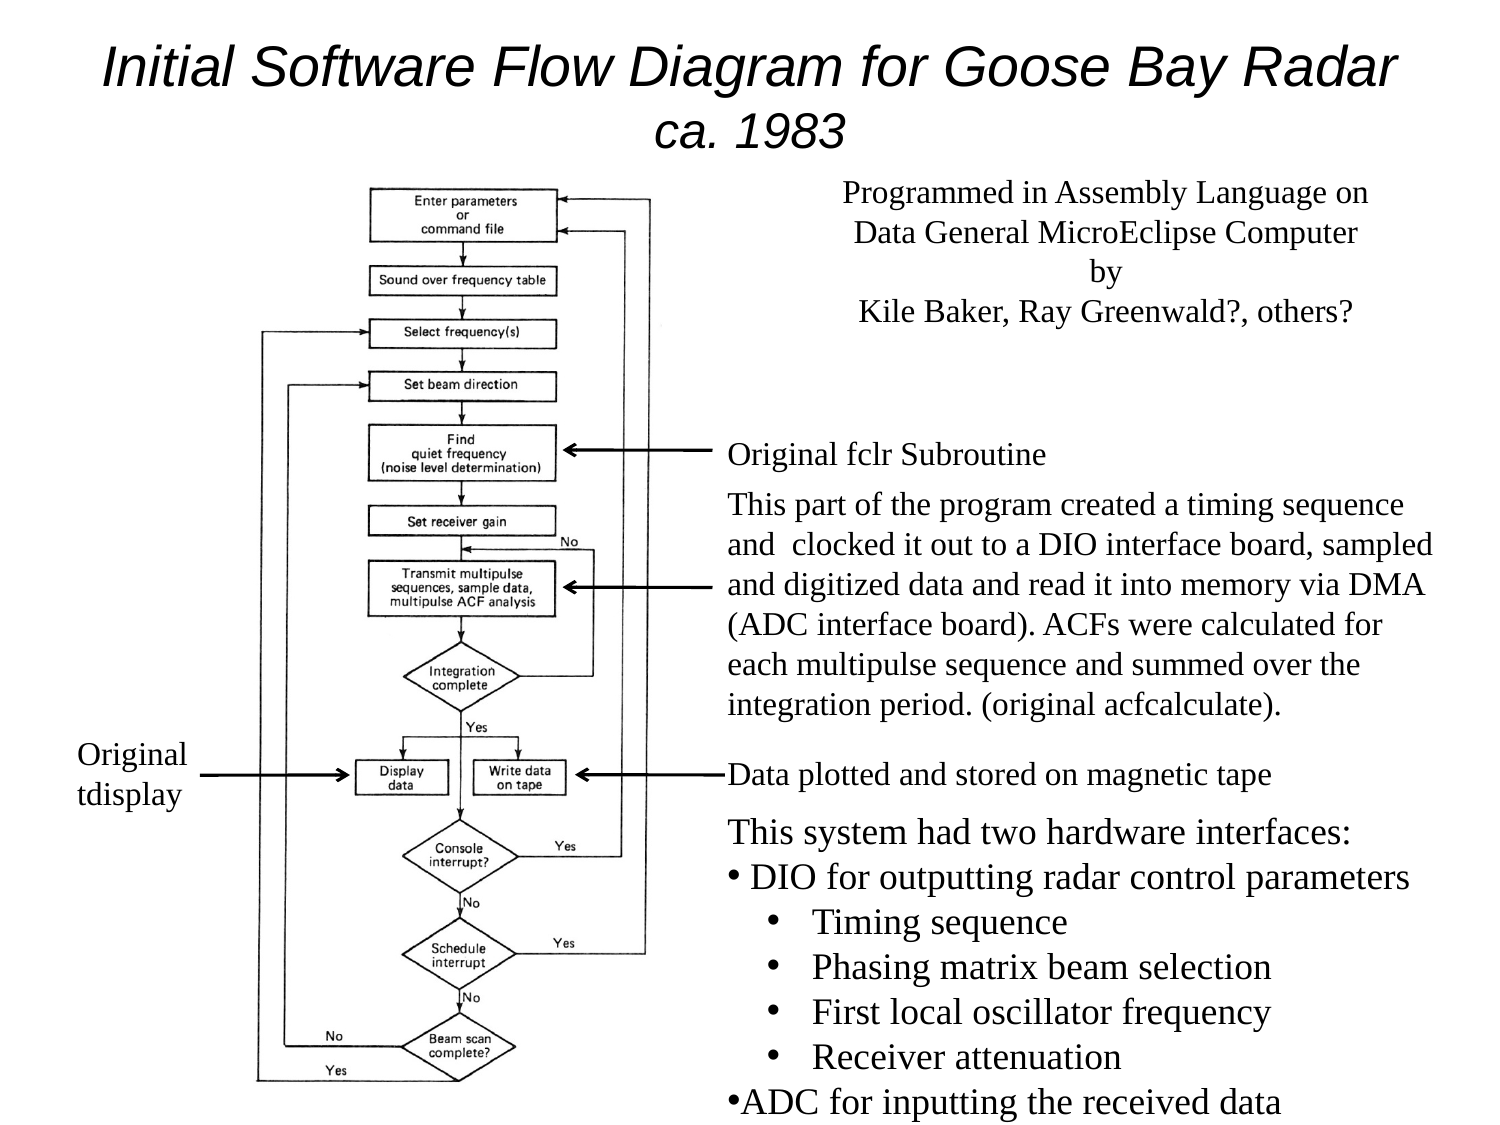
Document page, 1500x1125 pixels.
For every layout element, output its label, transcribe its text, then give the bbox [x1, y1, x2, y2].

text_box This system had two hardware interfaces: DIO for outputting radar control parameters Timing sequence Phasing matrix beam selection First local oscillator frequency Receiver attenuation ADC for inputting the received data [712, 799, 1438, 1125]
title Initial Software Flow Diagram for Goose Bay Radar ca. 1983 [37, 0, 1463, 188]
text_box Original tdisplay [62, 724, 219, 820]
picture [224, 174, 711, 1088]
text_box Original fclr Subroutine [715, 424, 1138, 474]
text_box Data plotted and stored on magnetic tape [715, 744, 1325, 799]
text_box Programmed in Assembly Language on Data General MicroEclipse Computer by Kile Baker, Ray Greenwald?, others? [799, 162, 1413, 377]
text_box This part of the program created a timing sequence and clocked it out to a DIO interface board, sampled and digitized data and read it into memory via DMA (ADC interface board). ACFs were calculated for each multipulse sequence and summed over the integration period. (original acfcalculate). [715, 474, 1463, 730]
